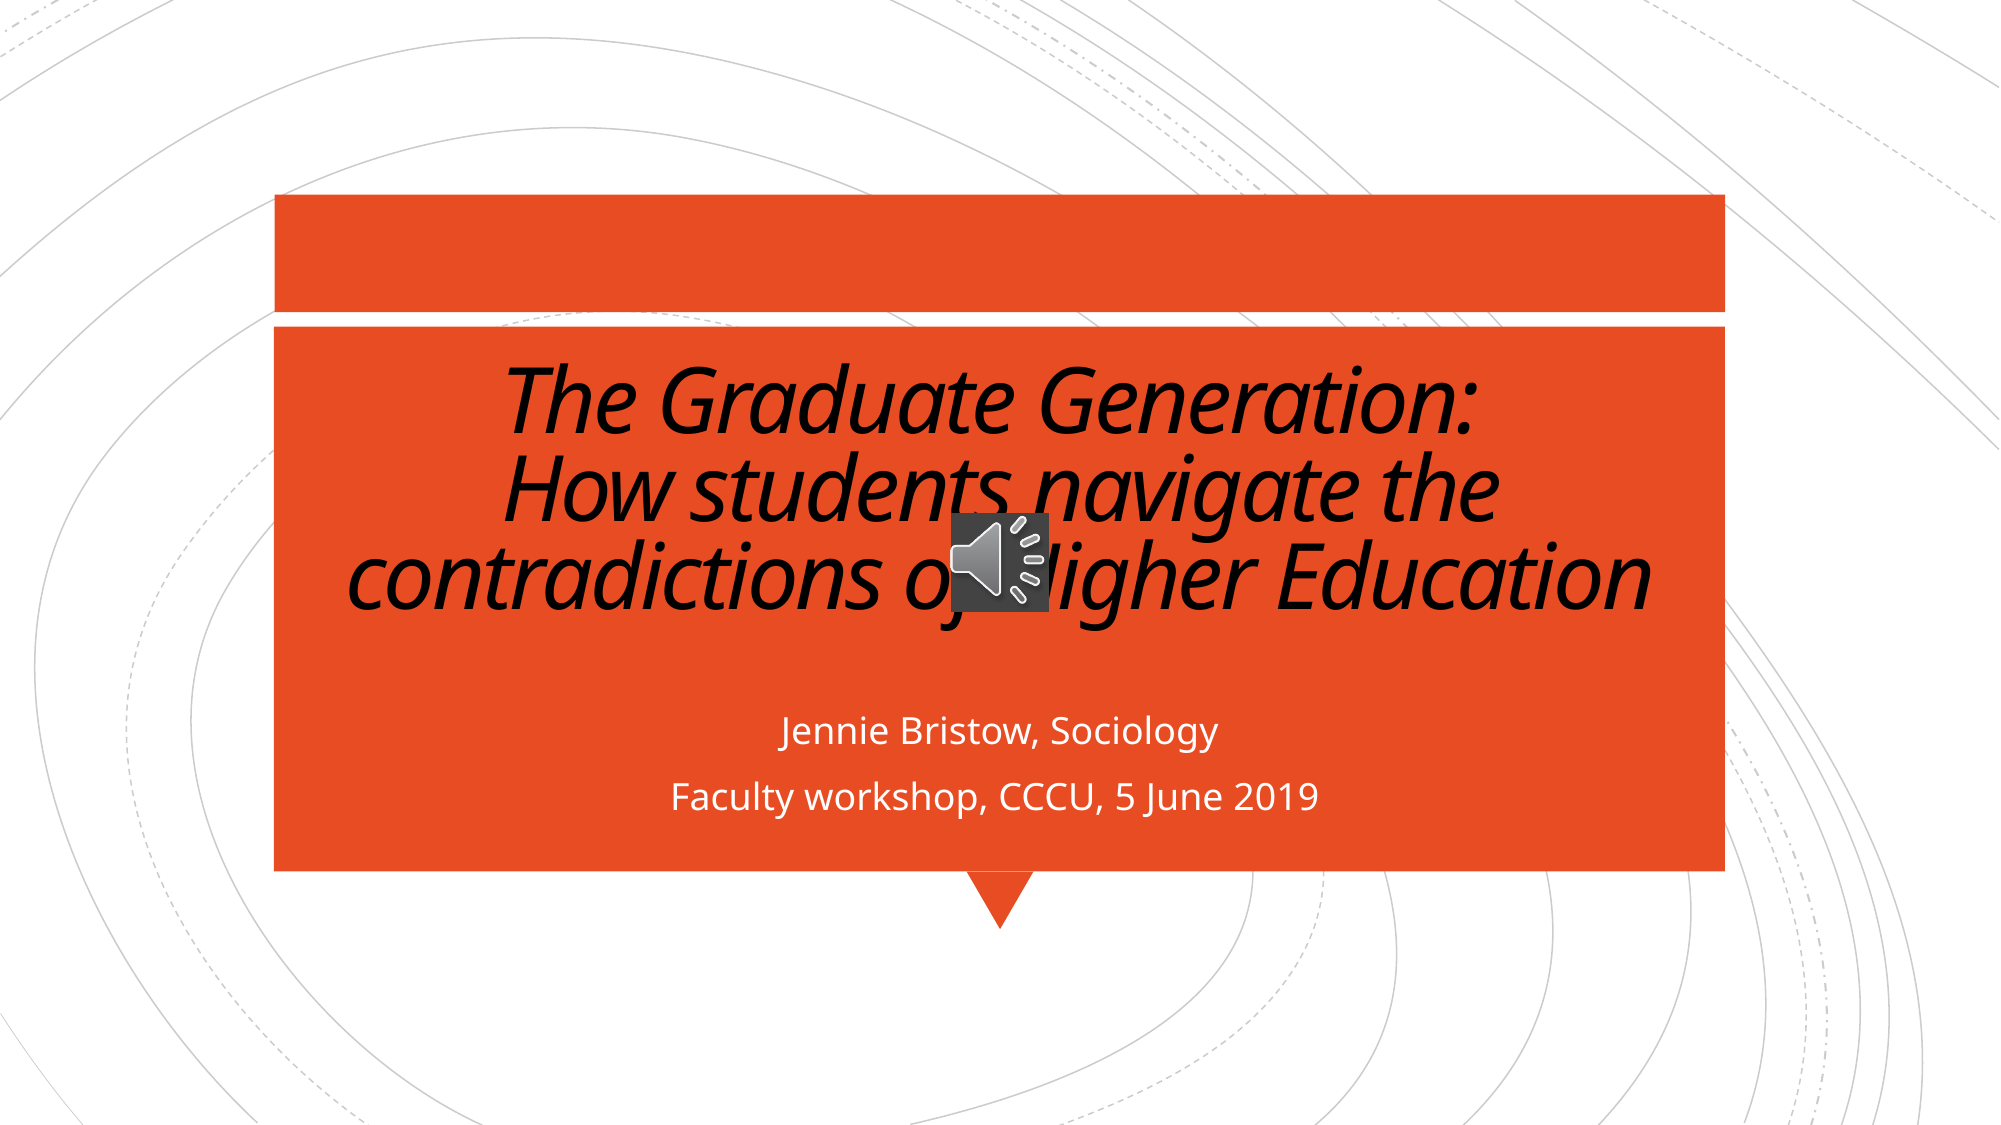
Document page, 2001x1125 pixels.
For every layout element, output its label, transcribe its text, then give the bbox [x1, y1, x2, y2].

subtitle Jennie Bristow, Sociology Faculty workshop, CCCU, 5 June 2019 [288, 640, 1712, 858]
title The Graduate Generation: How students navigate the contradictions of Higher Education [288, 340, 1713, 628]
picture [949, 512, 1051, 613]
